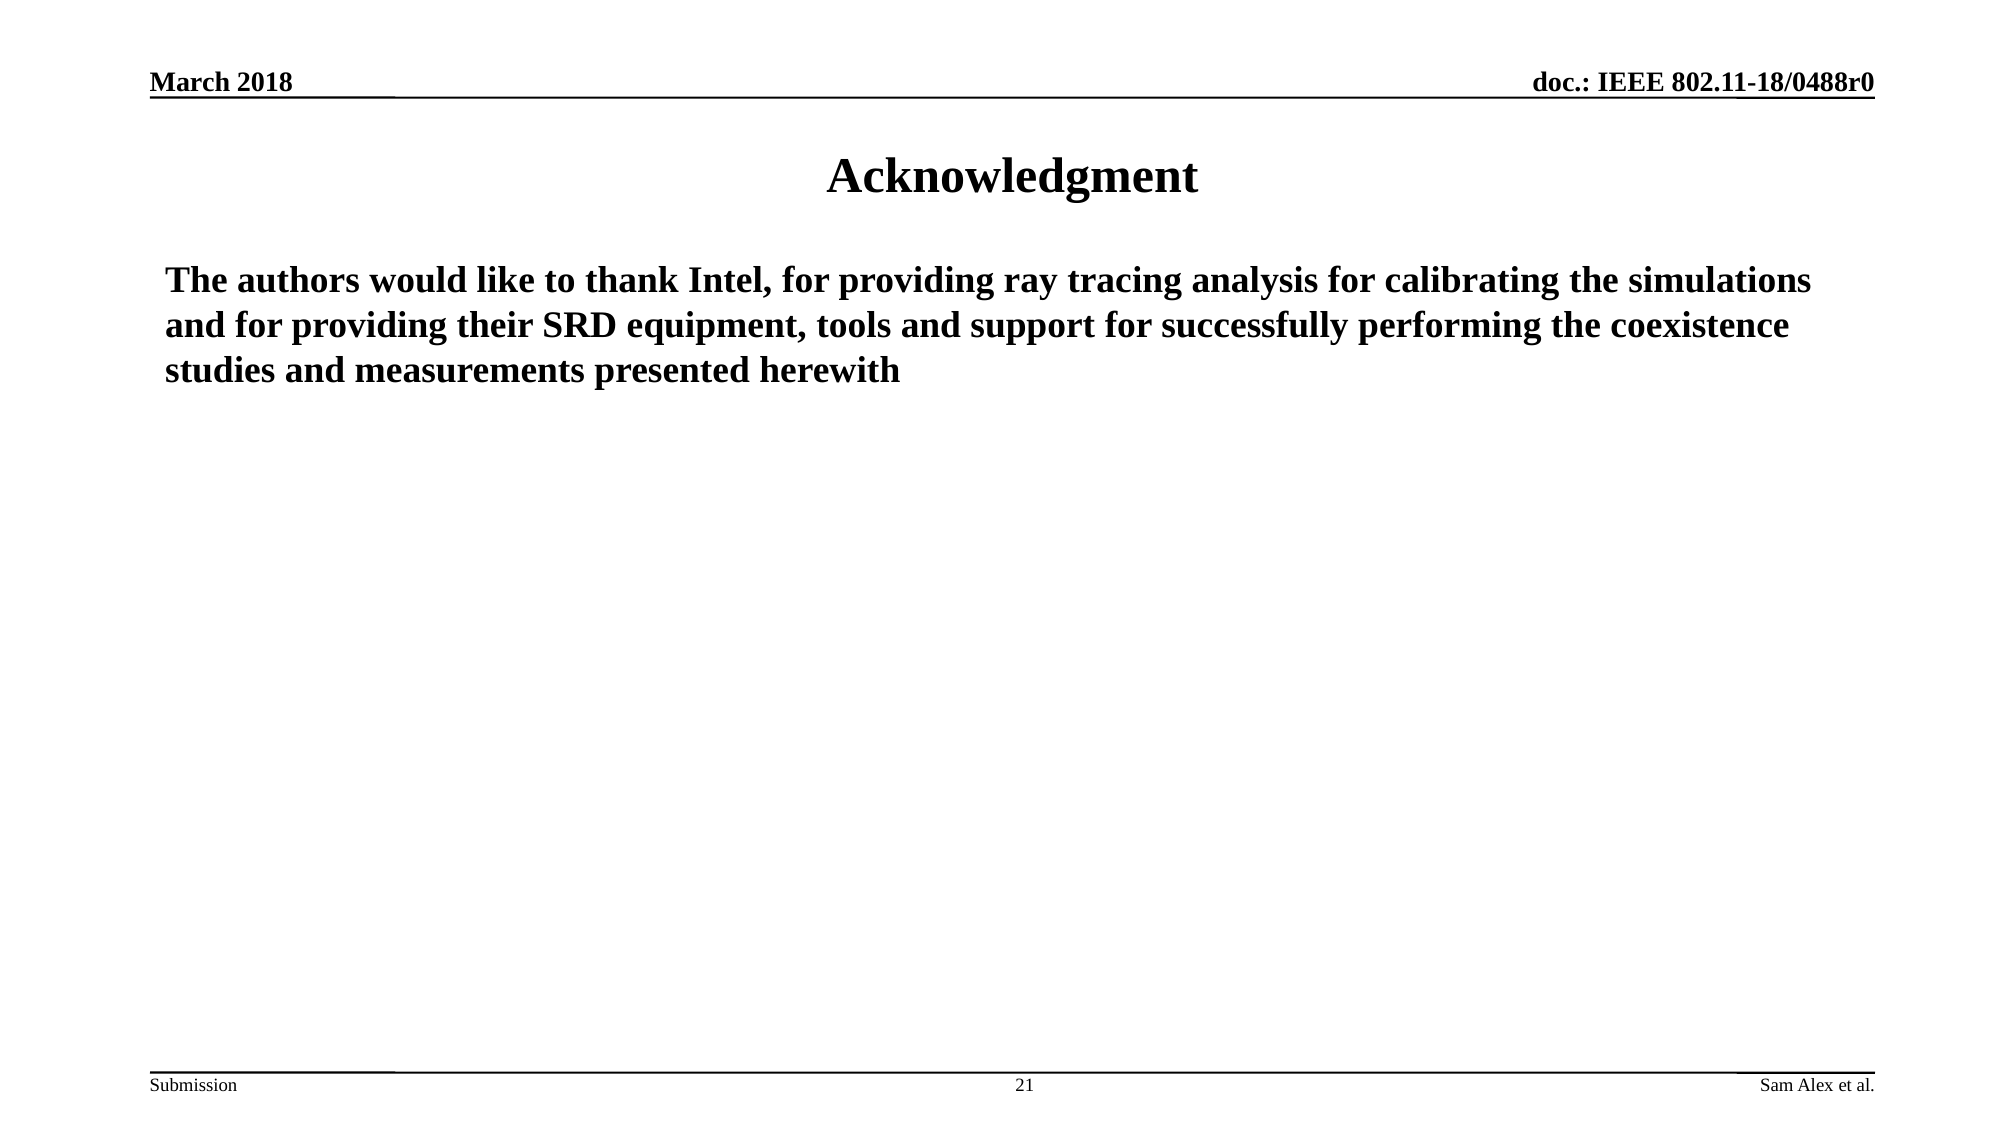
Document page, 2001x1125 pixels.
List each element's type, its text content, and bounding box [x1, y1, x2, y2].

list The authors would like to thank Intel, for providing ray tracing analysis for calibrating the simulations and for providing their SRD equipment, tools and support for successfully performing the coexistence studies and measurements presented herewith [149, 248, 1876, 1073]
footer Sam Alex et al. [1169, 1072, 1876, 1111]
slide_number 21 [936, 1072, 1113, 1111]
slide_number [149, 59, 750, 97]
title Acknowledgment [149, 97, 1876, 248]
